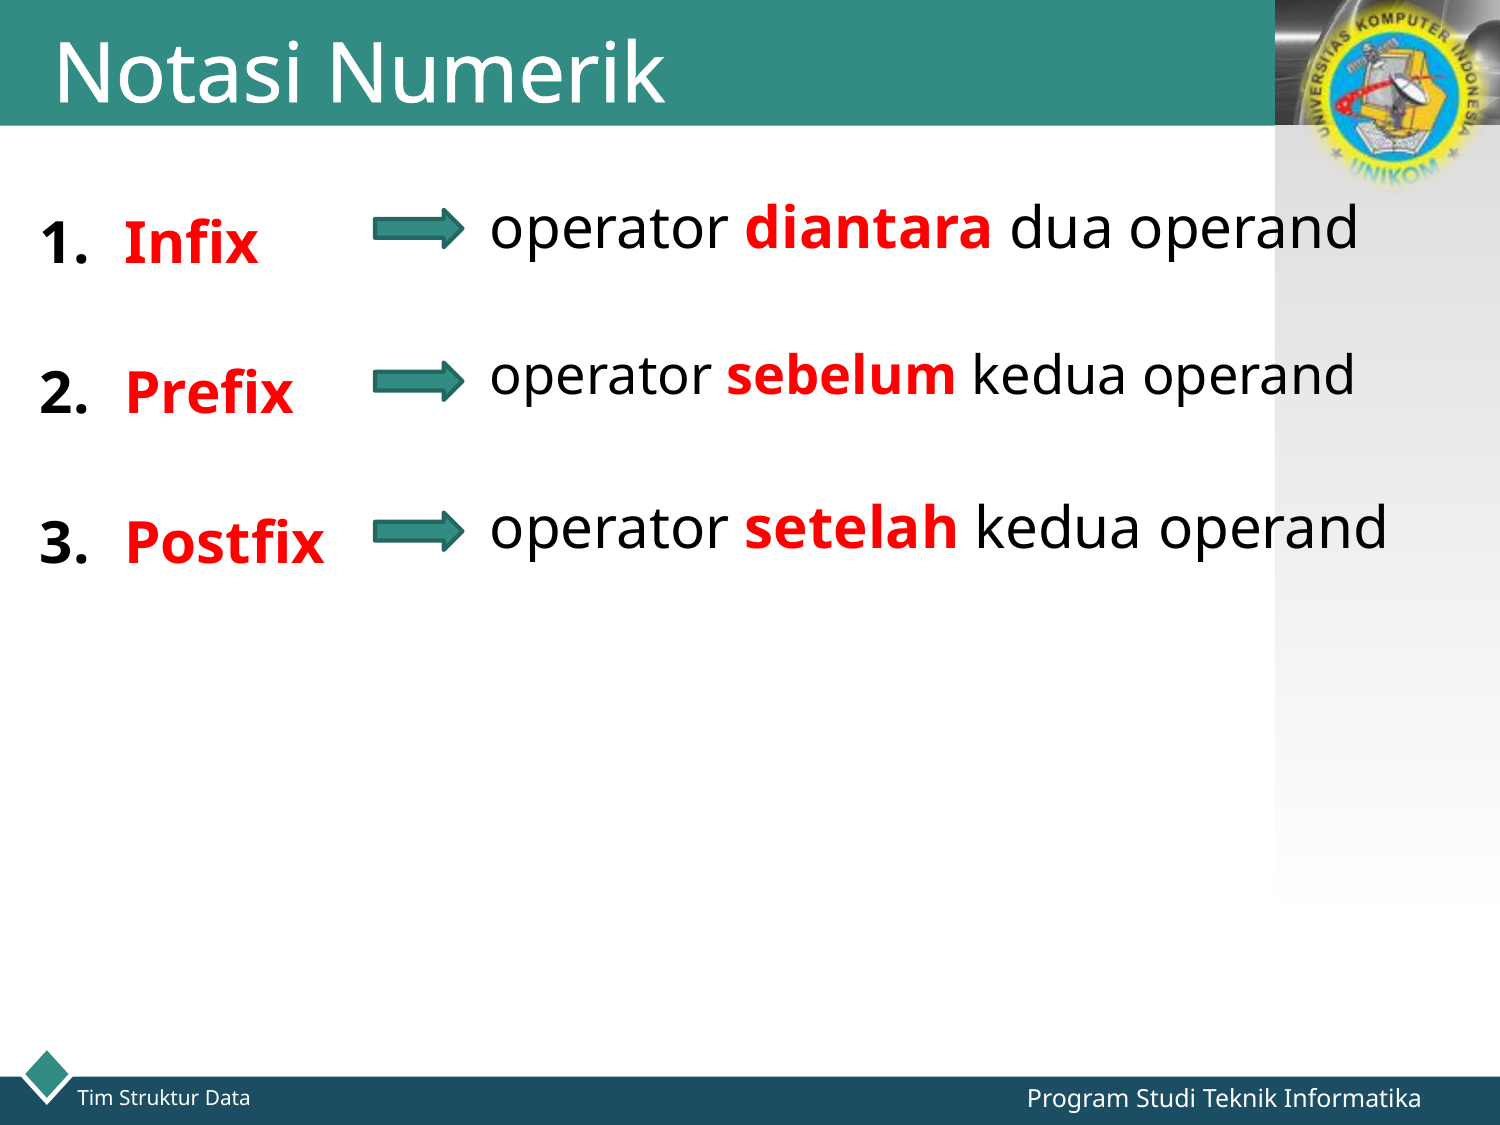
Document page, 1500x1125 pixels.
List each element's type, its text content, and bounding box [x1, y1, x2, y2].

list Infix [24, 162, 401, 263]
footer Program Studi Teknik Informatika [949, 1074, 1438, 1125]
text_box operator setelah kedua operand [474, 482, 1488, 583]
text_box operator sebelum kedua operand [474, 332, 1488, 433]
text_box Prefix [24, 312, 400, 413]
text_box operator diantara dua operand [474, 182, 1463, 296]
title Notasi Numerik [37, 1, 1283, 151]
text_box [372, 510, 465, 552]
slide_number Tim Struktur Data [62, 1077, 463, 1113]
text_box [372, 207, 465, 250]
picture [1288, 0, 1500, 199]
text_box [372, 360, 465, 402]
text_box Postfix [24, 462, 400, 563]
